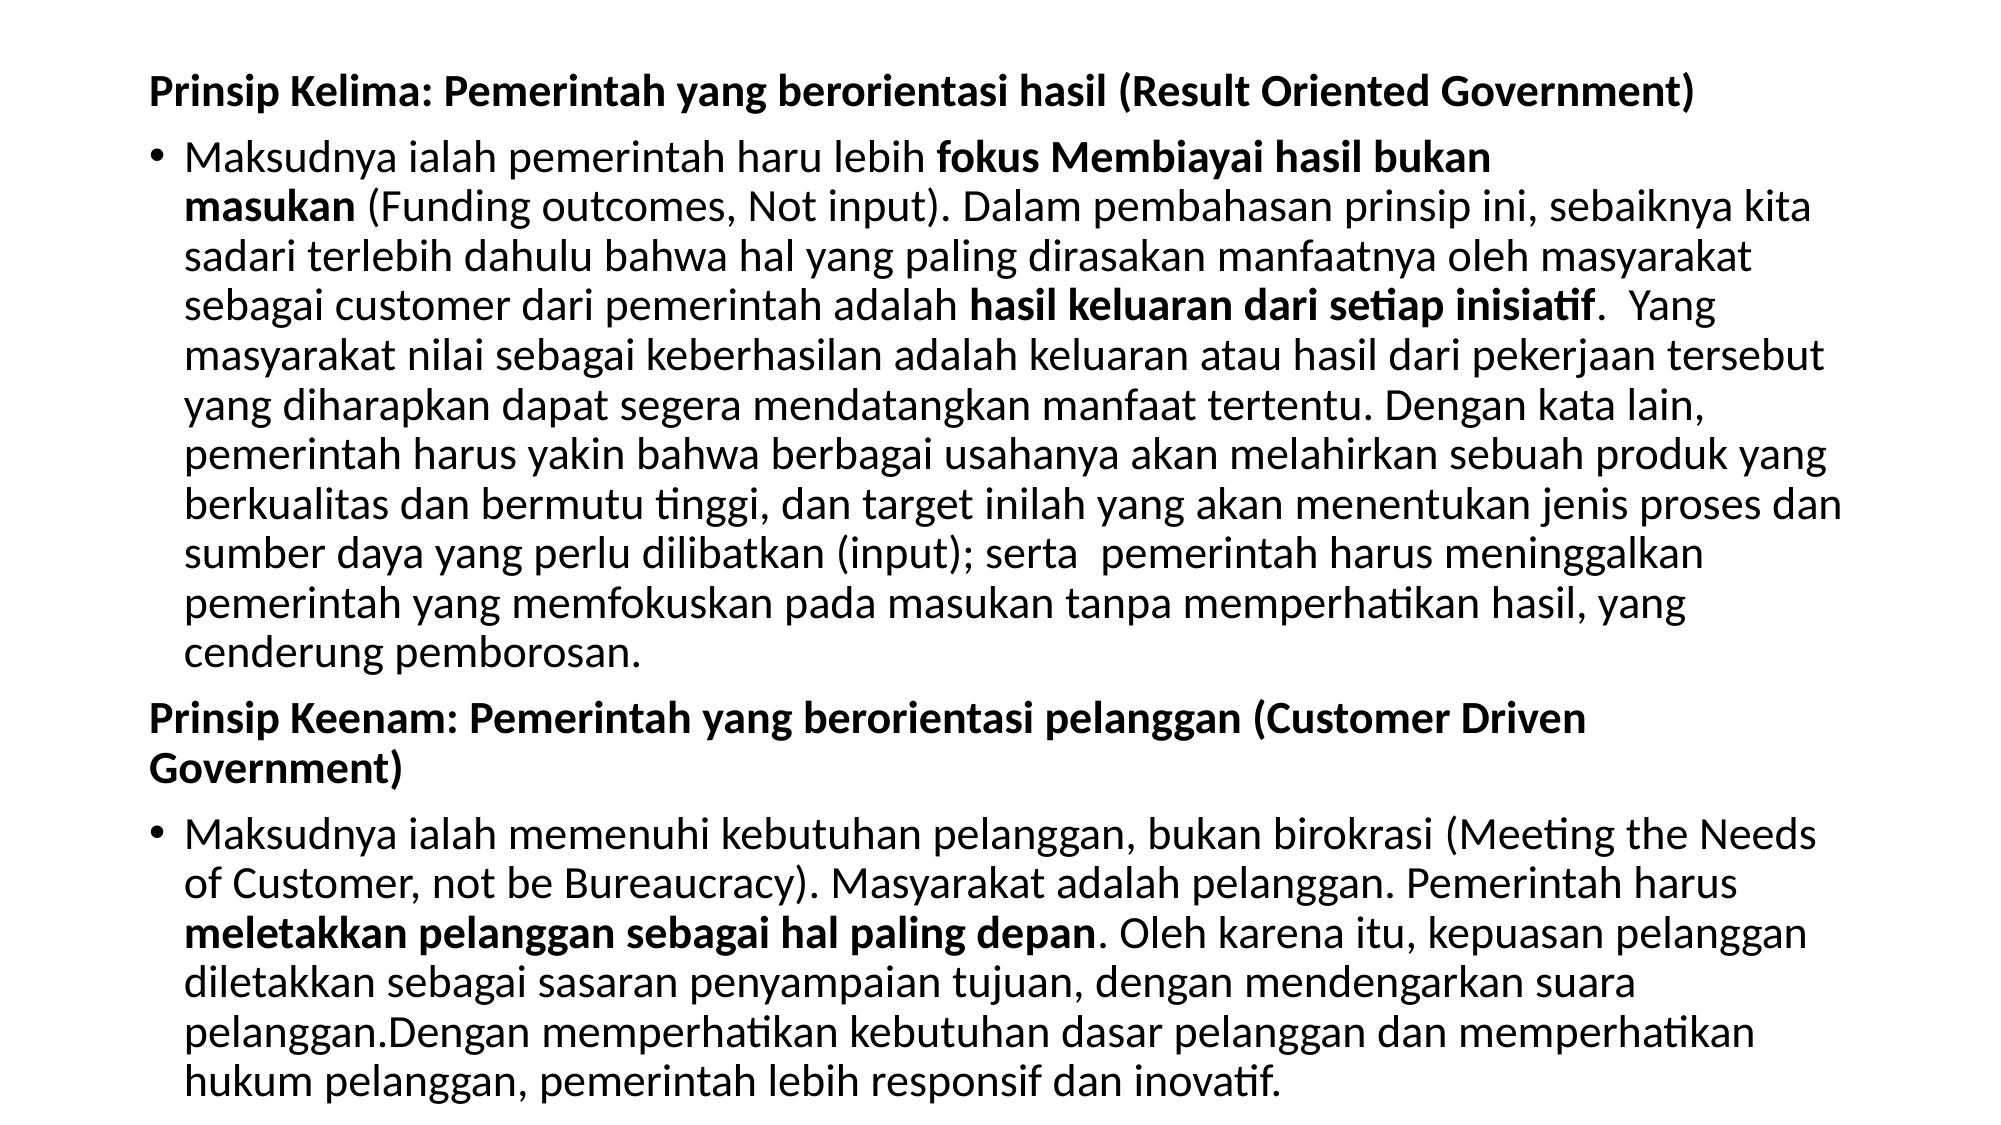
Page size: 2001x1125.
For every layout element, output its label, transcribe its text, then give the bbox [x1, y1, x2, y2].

list Prinsip Kelima: Pemerintah yang berorientasi hasil (Result Oriented Government) Maksudnya ialah pemerintah haru lebih fokus Membiayai hasil bukan masukan (Funding outcomes, Not input). Dalam pembahasan prinsip ini, sebaiknya kita sadari terlebih dahulu bahwa hal yang paling dirasakan manfaatnya oleh masyarakat sebagai customer dari pemerintah adalah hasil keluaran dari setiap inisiatif. Yang masyarakat nilai sebagai keberhasilan adalah keluaran atau hasil dari pekerjaan tersebut yang diharapkan dapat segera mendatangkan manfaat tertentu. Dengan kata lain, pemerintah harus yakin bahwa berbagai usahanya akan melahirkan sebuah produk yang berkualitas dan bermutu tinggi, dan target inilah yang akan menentukan jenis proses dan sumber daya yang perlu dilibatkan (input); serta pemerintah harus meninggalkan pemerintah yang memfokuskan pada masukan tanpa memperhatikan hasil, yang cenderung pemborosan. Prinsip Keenam: Pemerintah yang berorientasi pelanggan (Customer Driven Government) Maksudnya ialah memenuhi kebutuhan pelanggan, bukan birokrasi (Meeting the Needs of Customer, not be Bureaucracy). Masyarakat adalah pelanggan. Pemerintah harus meletakkan pelanggan sebagai hal paling depan. Oleh karena itu, kepuasan pelanggan diletakkan sebagai sasaran penyampaian tujuan, dengan mendengarkan suara pelanggan.Dengan memperhatikan kebutuhan dasar pelanggan dan memperhatikan hukum pelanggan, pemerintah lebih responsif dan inovatif. [134, 59, 1863, 1125]
